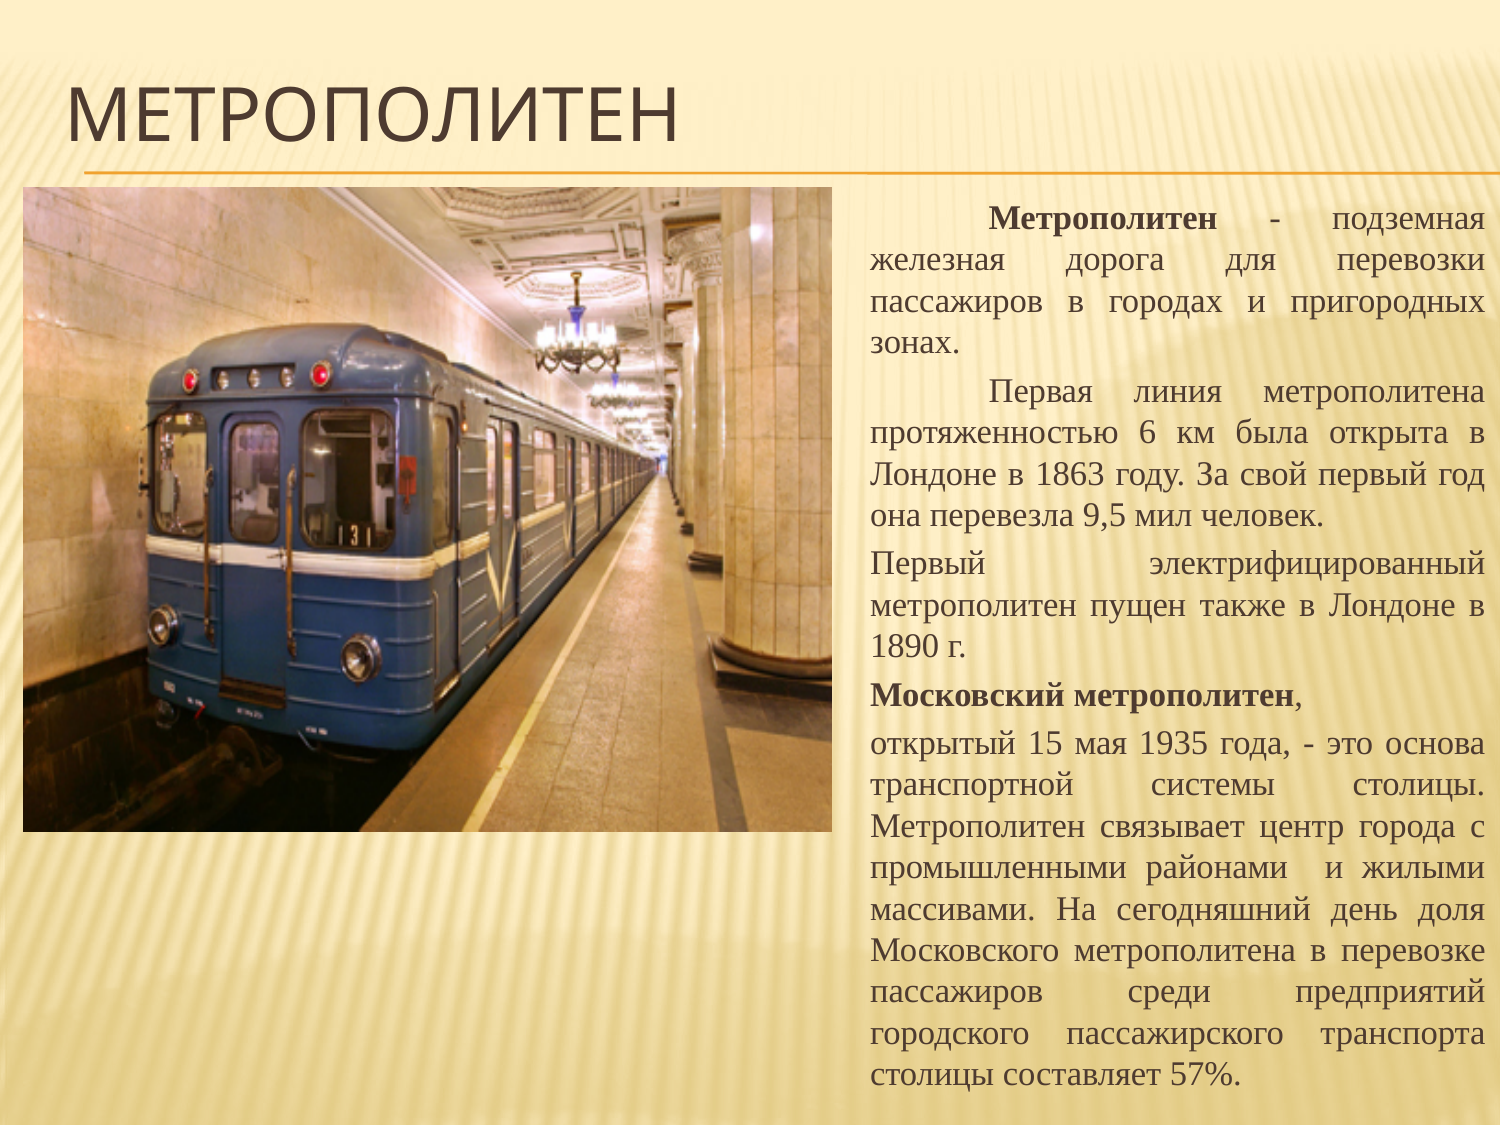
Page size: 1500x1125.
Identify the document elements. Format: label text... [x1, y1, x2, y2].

title Метрополитен [50, 46, 1475, 176]
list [23, 187, 833, 833]
text_box Метрополитен - подземная железная дорога для перевозки пассажиров в городах и пригородных зонах. Первая линия метрополитена протяженностью 6 км была открыта в Лондоне в 1863 году. За свой первый год она перевезла 9,5 мил человек. Первый электрифицированный метрополитен пущен также в Лондоне в 1890 г. Московский метрополитен, открытый 15 мая 1935 года, - это основа транспортной системы столицы. Метрополитен связывает центр города с промышленными районами и жилыми массивами. На сегодняшний день доля Московского метрополитена в перевозке пассажиров среди предприятий городского пассажирского транспорта столицы составляет 57%. [855, 187, 1500, 1102]
